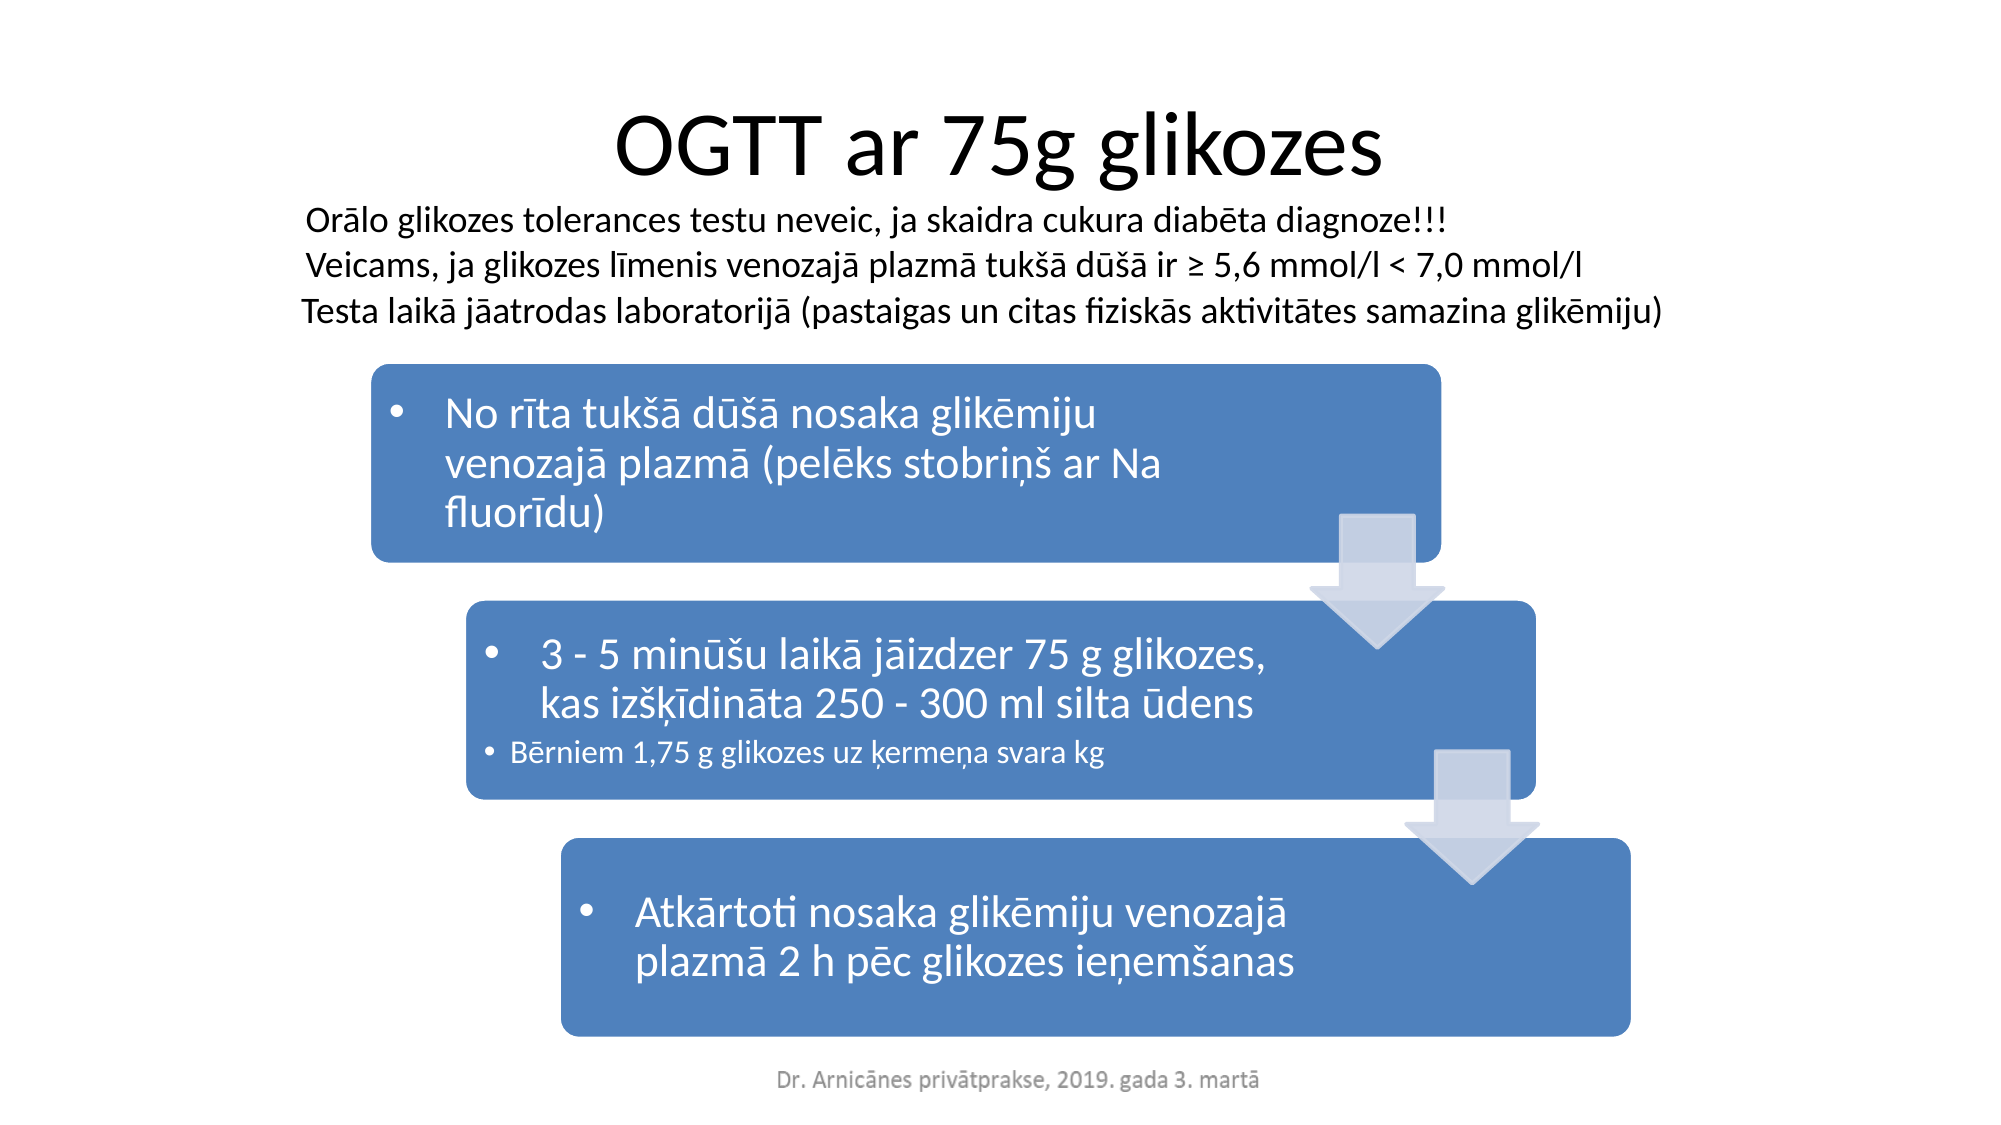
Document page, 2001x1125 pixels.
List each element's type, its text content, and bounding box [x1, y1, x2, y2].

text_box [368, 361, 1634, 1040]
text_box Testa laikā jāatrodas laboratorijā (pastaigas un citas fiziskās aktivitātes samazina glikēmiju) [293, 278, 1709, 339]
title OGTT ar 75g glikozes [324, 44, 1676, 234]
picture [700, 1049, 1336, 1111]
text_box Orālo glikozes tolerances testu neveic, ja skaidra cukura diabēta diagnoze!!! Veicams, ja glikozes līmenis venozajā plazmā tukšā dūšā ir ≥ 5,6 mmol/l < 7,0 mmol/l [298, 188, 1650, 278]
